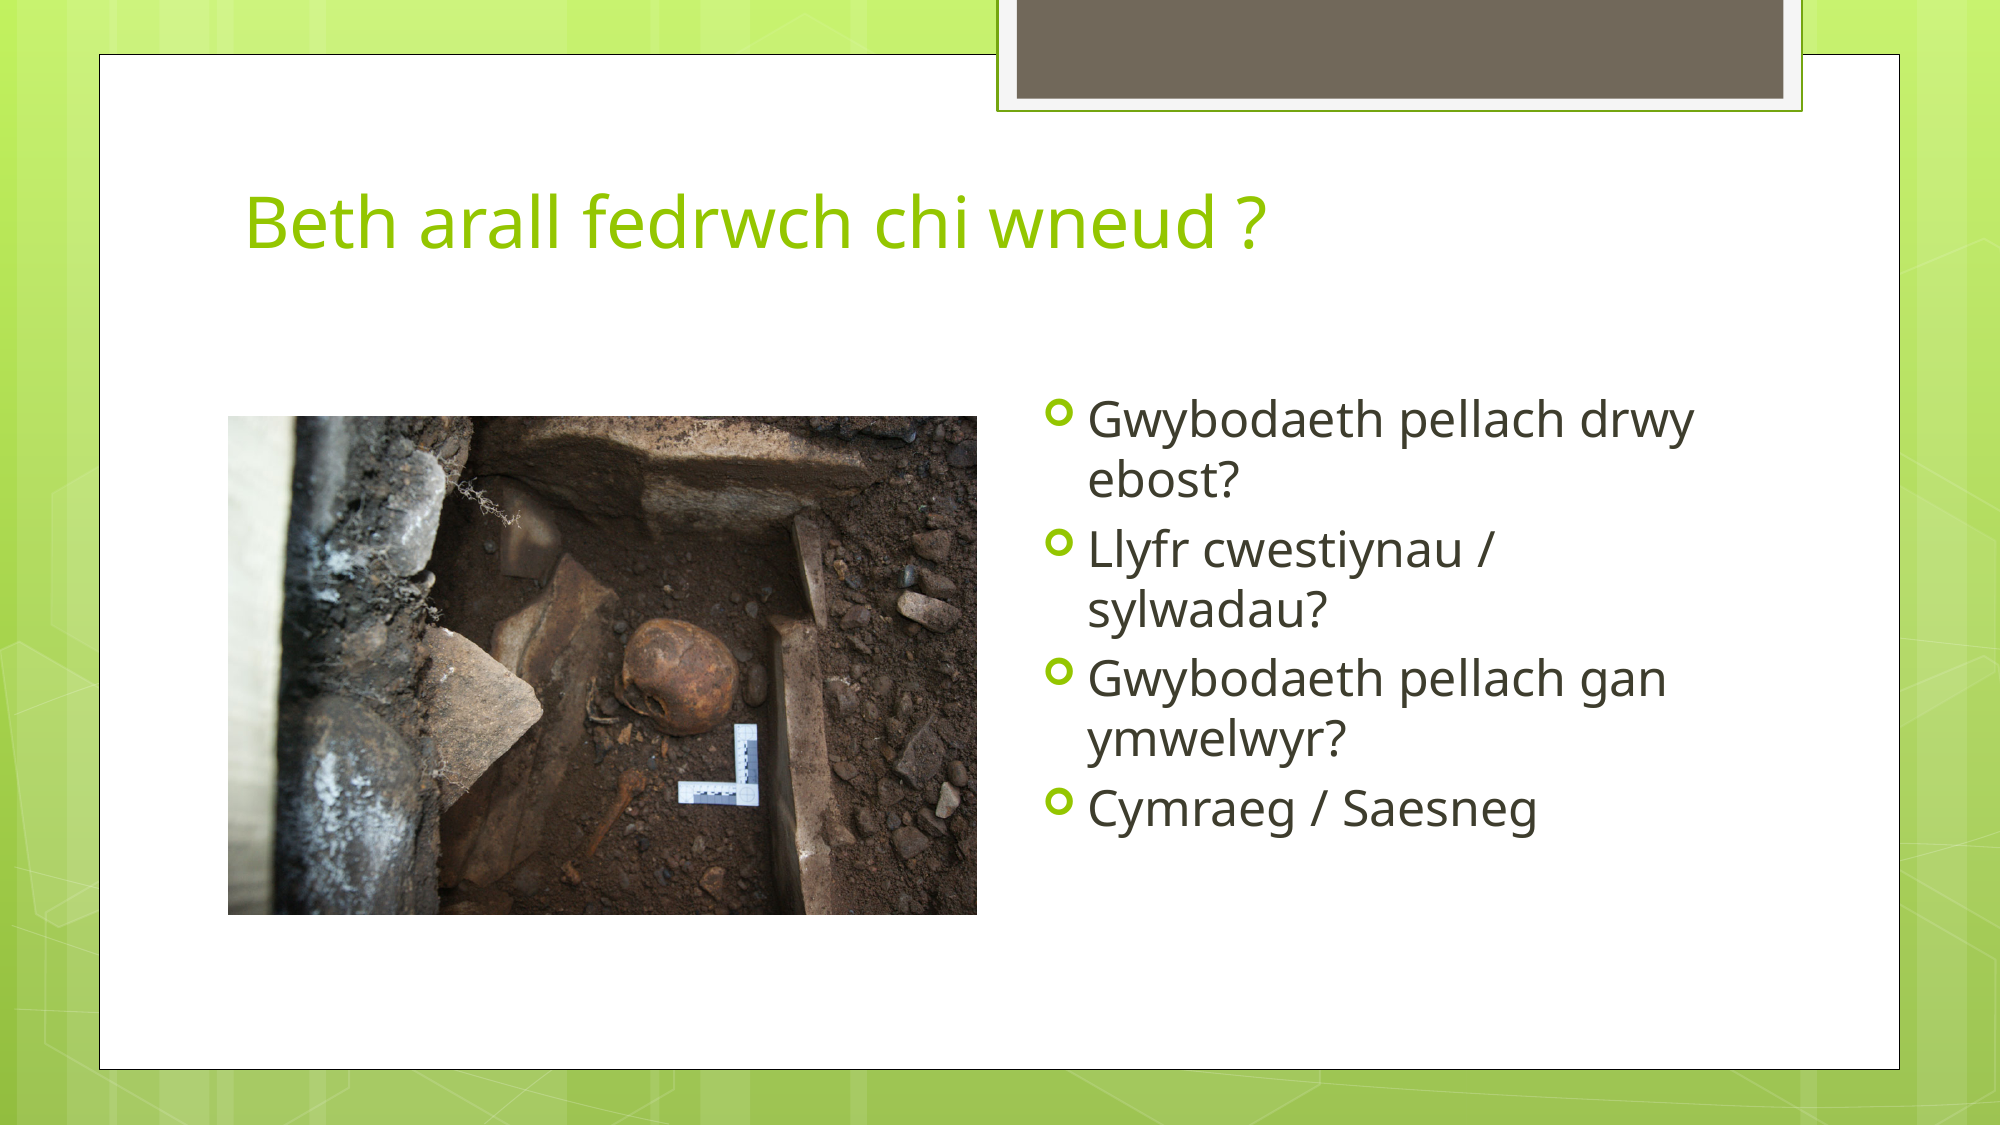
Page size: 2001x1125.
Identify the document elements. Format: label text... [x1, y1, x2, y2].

list Gwybodaeth pellach drwy ebost? Llyfr cwestiynau / sylwadau? Gwybodaeth pellach gan ymwelwyr? Cymraeg / Saesneg [1015, 379, 1764, 953]
title Beth arall fedrwch chi wneud ? [228, 168, 1765, 357]
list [227, 416, 977, 916]
